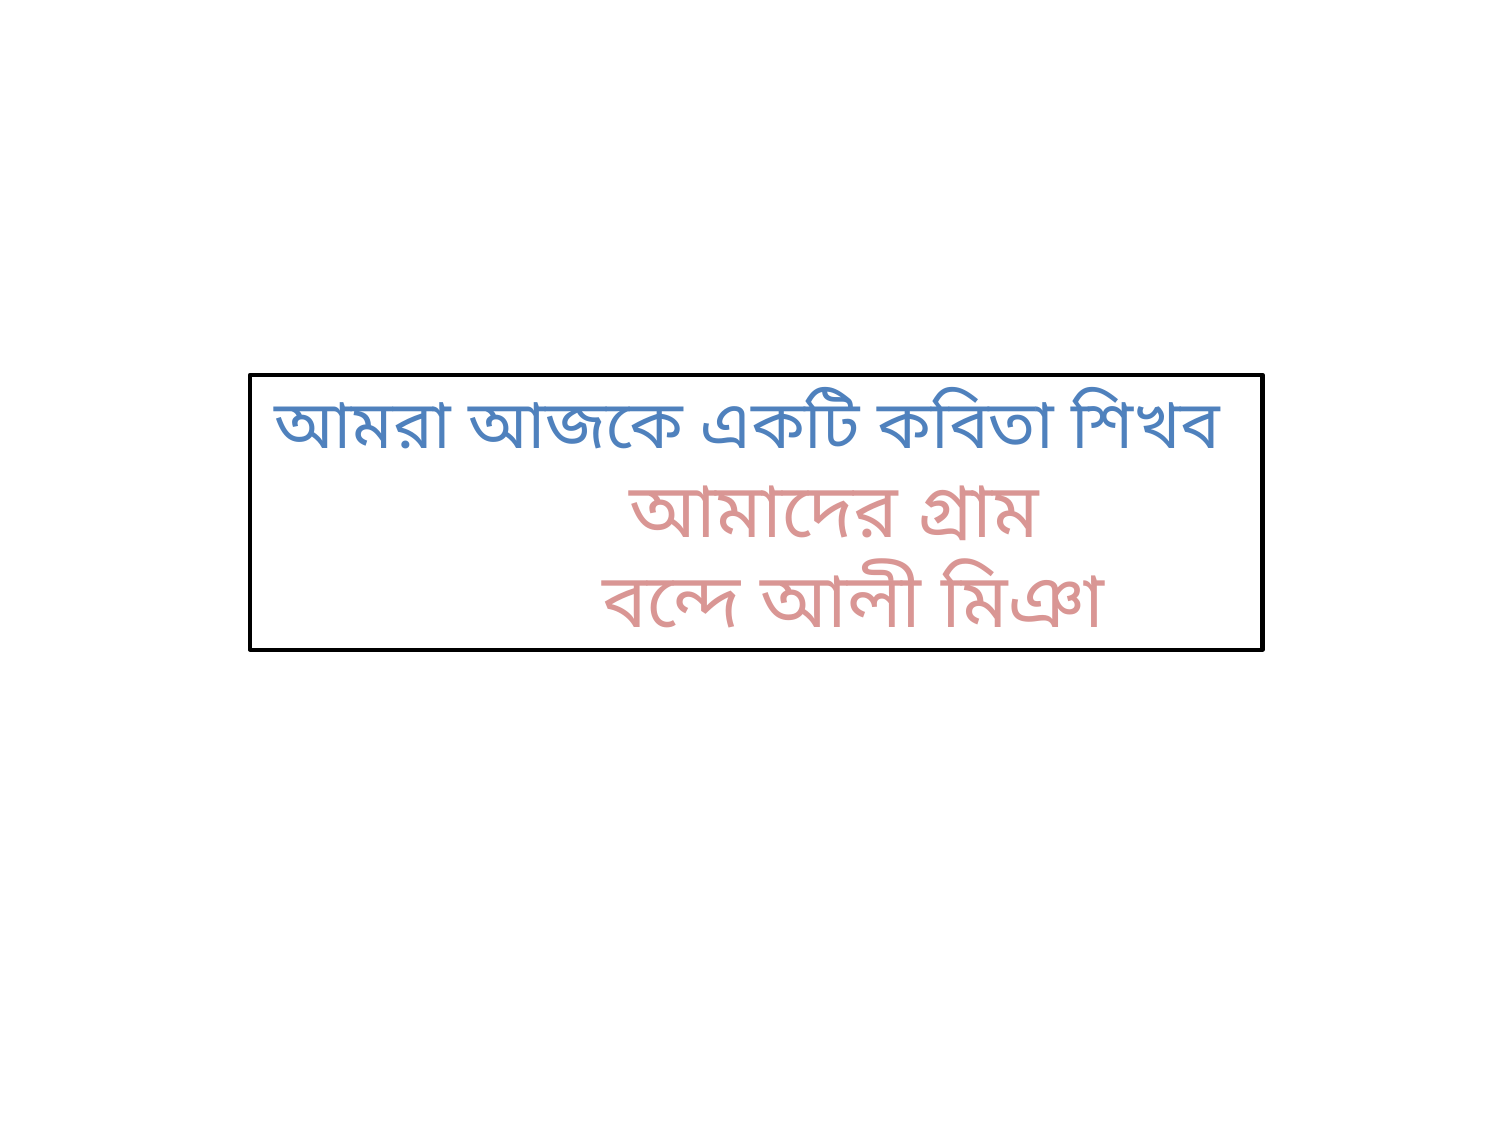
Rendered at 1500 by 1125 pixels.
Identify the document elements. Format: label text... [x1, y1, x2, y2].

text_box আমরা আজকে একটি কবিতা শিখব আমাদের গ্রাম বন্দে আলী মিঞা [248, 373, 1265, 652]
